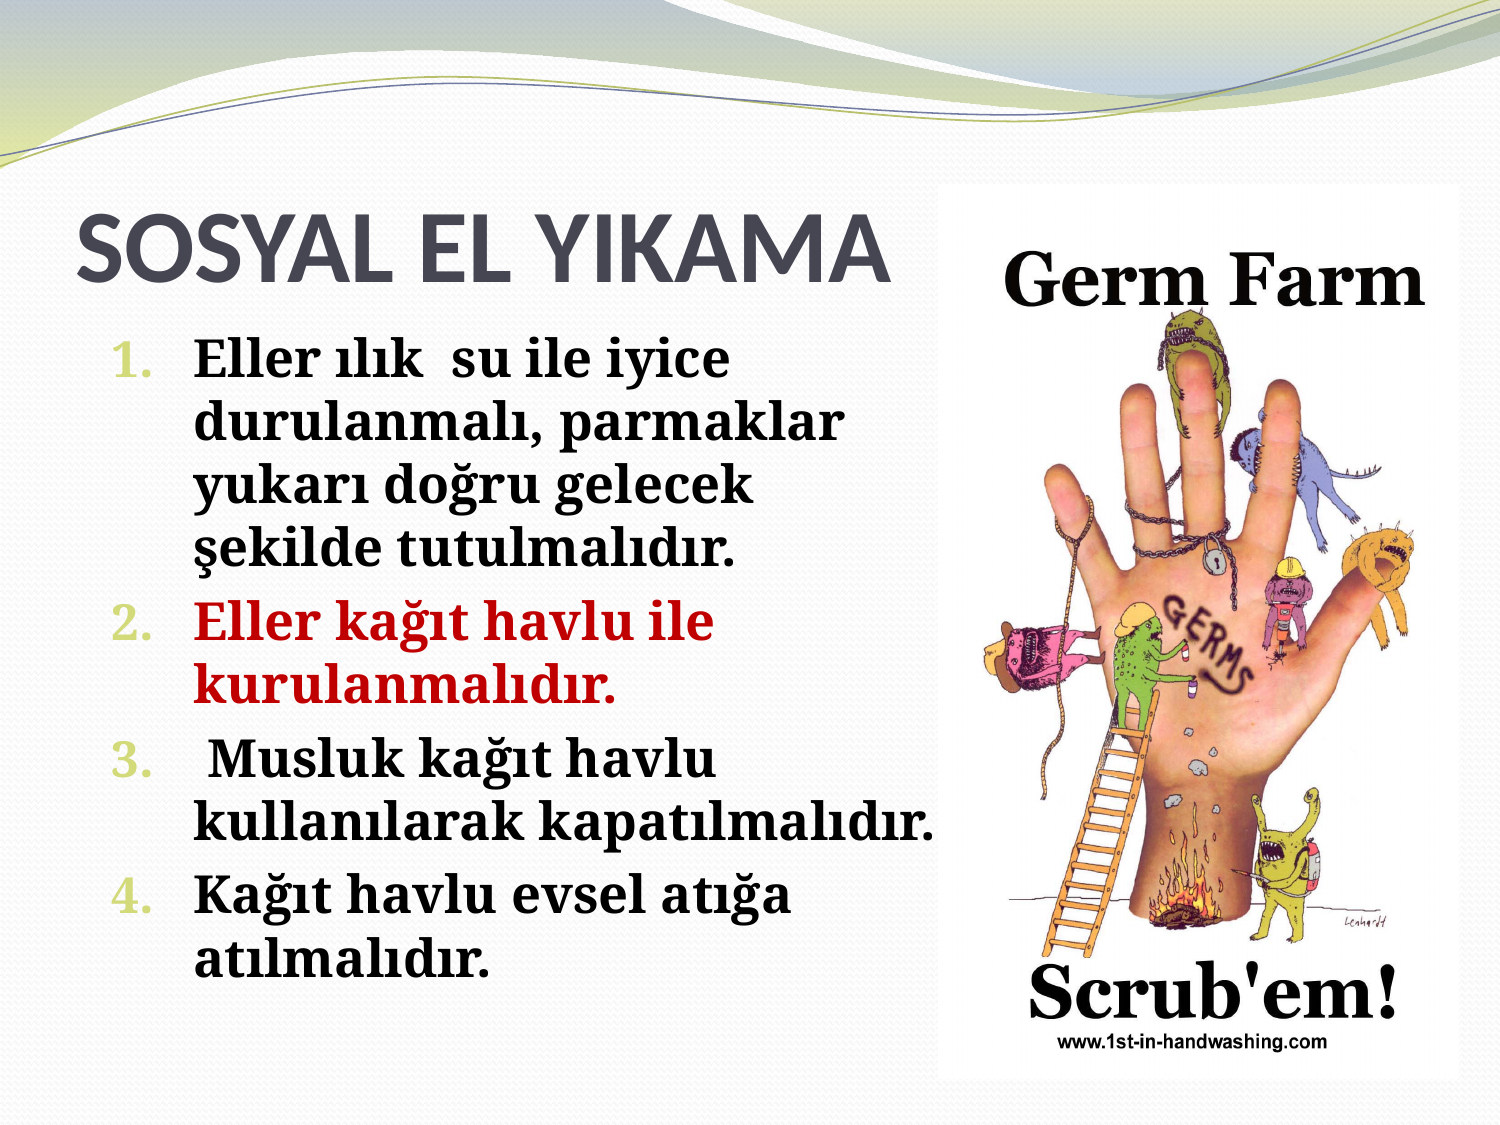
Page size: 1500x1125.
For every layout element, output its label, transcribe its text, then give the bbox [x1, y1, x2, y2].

list Eller ılık su ile iyice durulanmalı, parmaklar yukarı doğru gelecek şekilde tutulmalıdır. Eller kağıt havlu ile kurulanmalıdır. Musluk kağıt havlu kullanılarak kapatılmalıdır. Kağıt havlu evsel atığa atılmalıdır. [75, 317, 931, 1038]
table_header DÖNEM 6 [931, 185, 938, 303]
title SOSYAL EL YIKAMA [75, 115, 1425, 303]
picture [938, 184, 1459, 1079]
